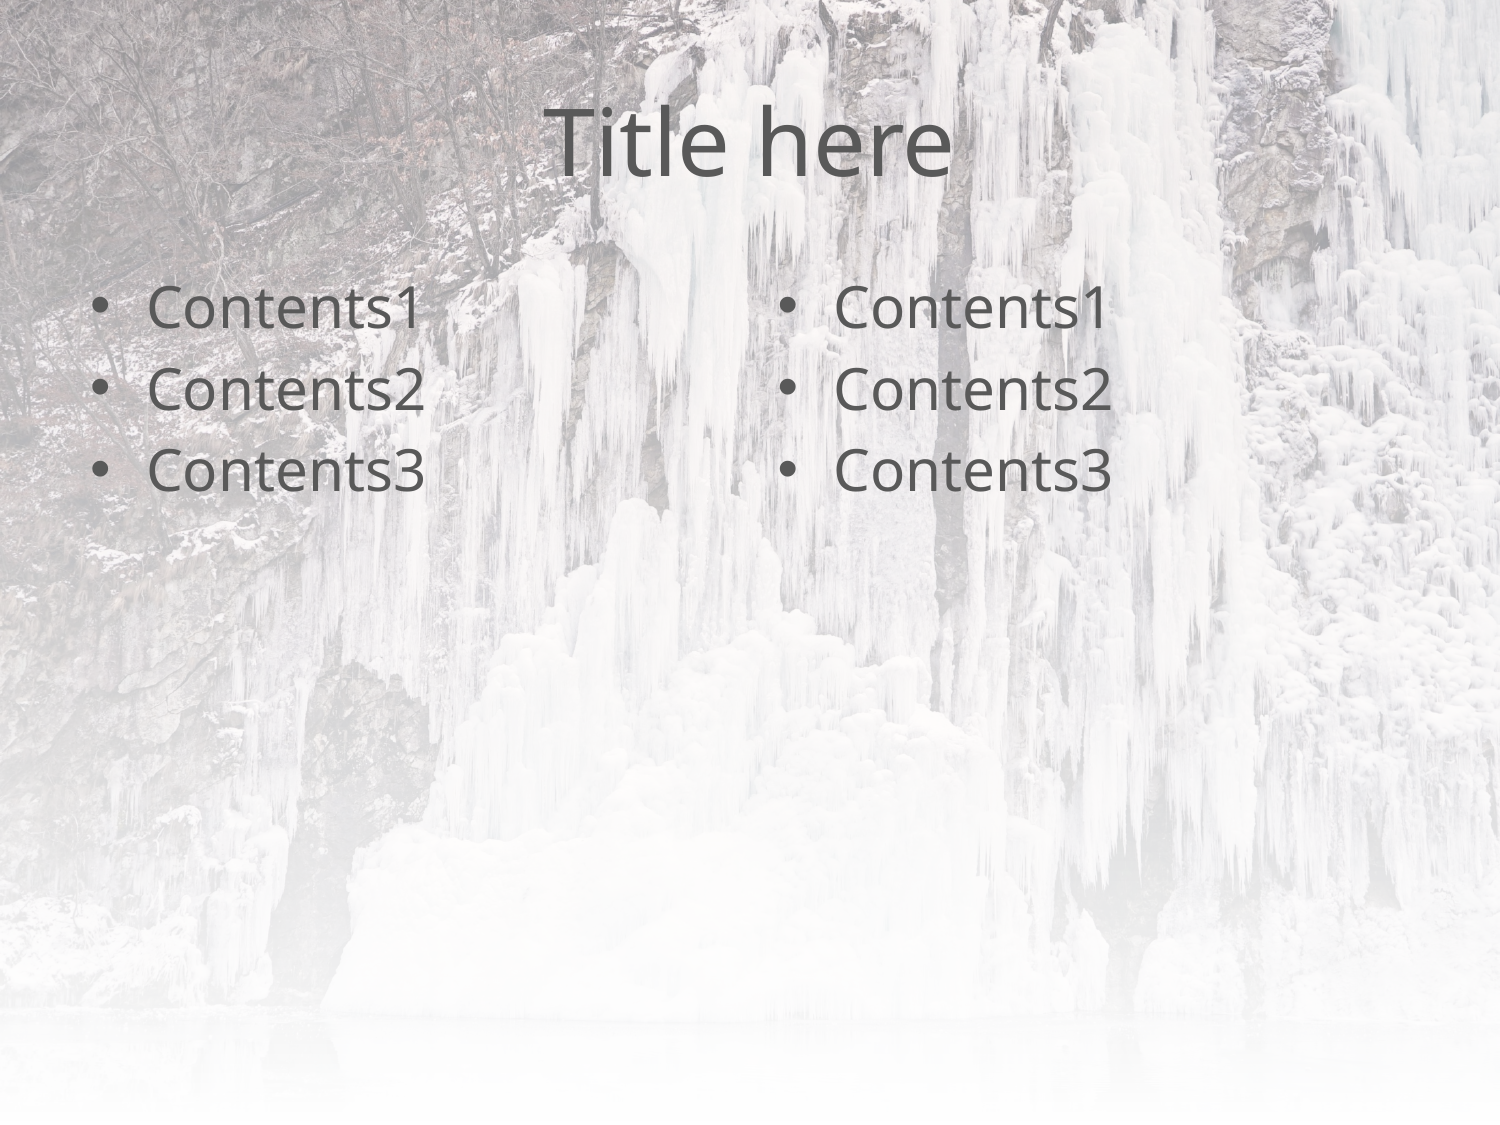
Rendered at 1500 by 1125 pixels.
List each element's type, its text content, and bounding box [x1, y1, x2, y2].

text_box [0, 0, 1500, 1125]
list Contents1 Contents2 Contents3 [762, 262, 1425, 1005]
list Contents1 Contents2 Contents3 [75, 262, 738, 1005]
title Title here [75, 45, 1425, 233]
